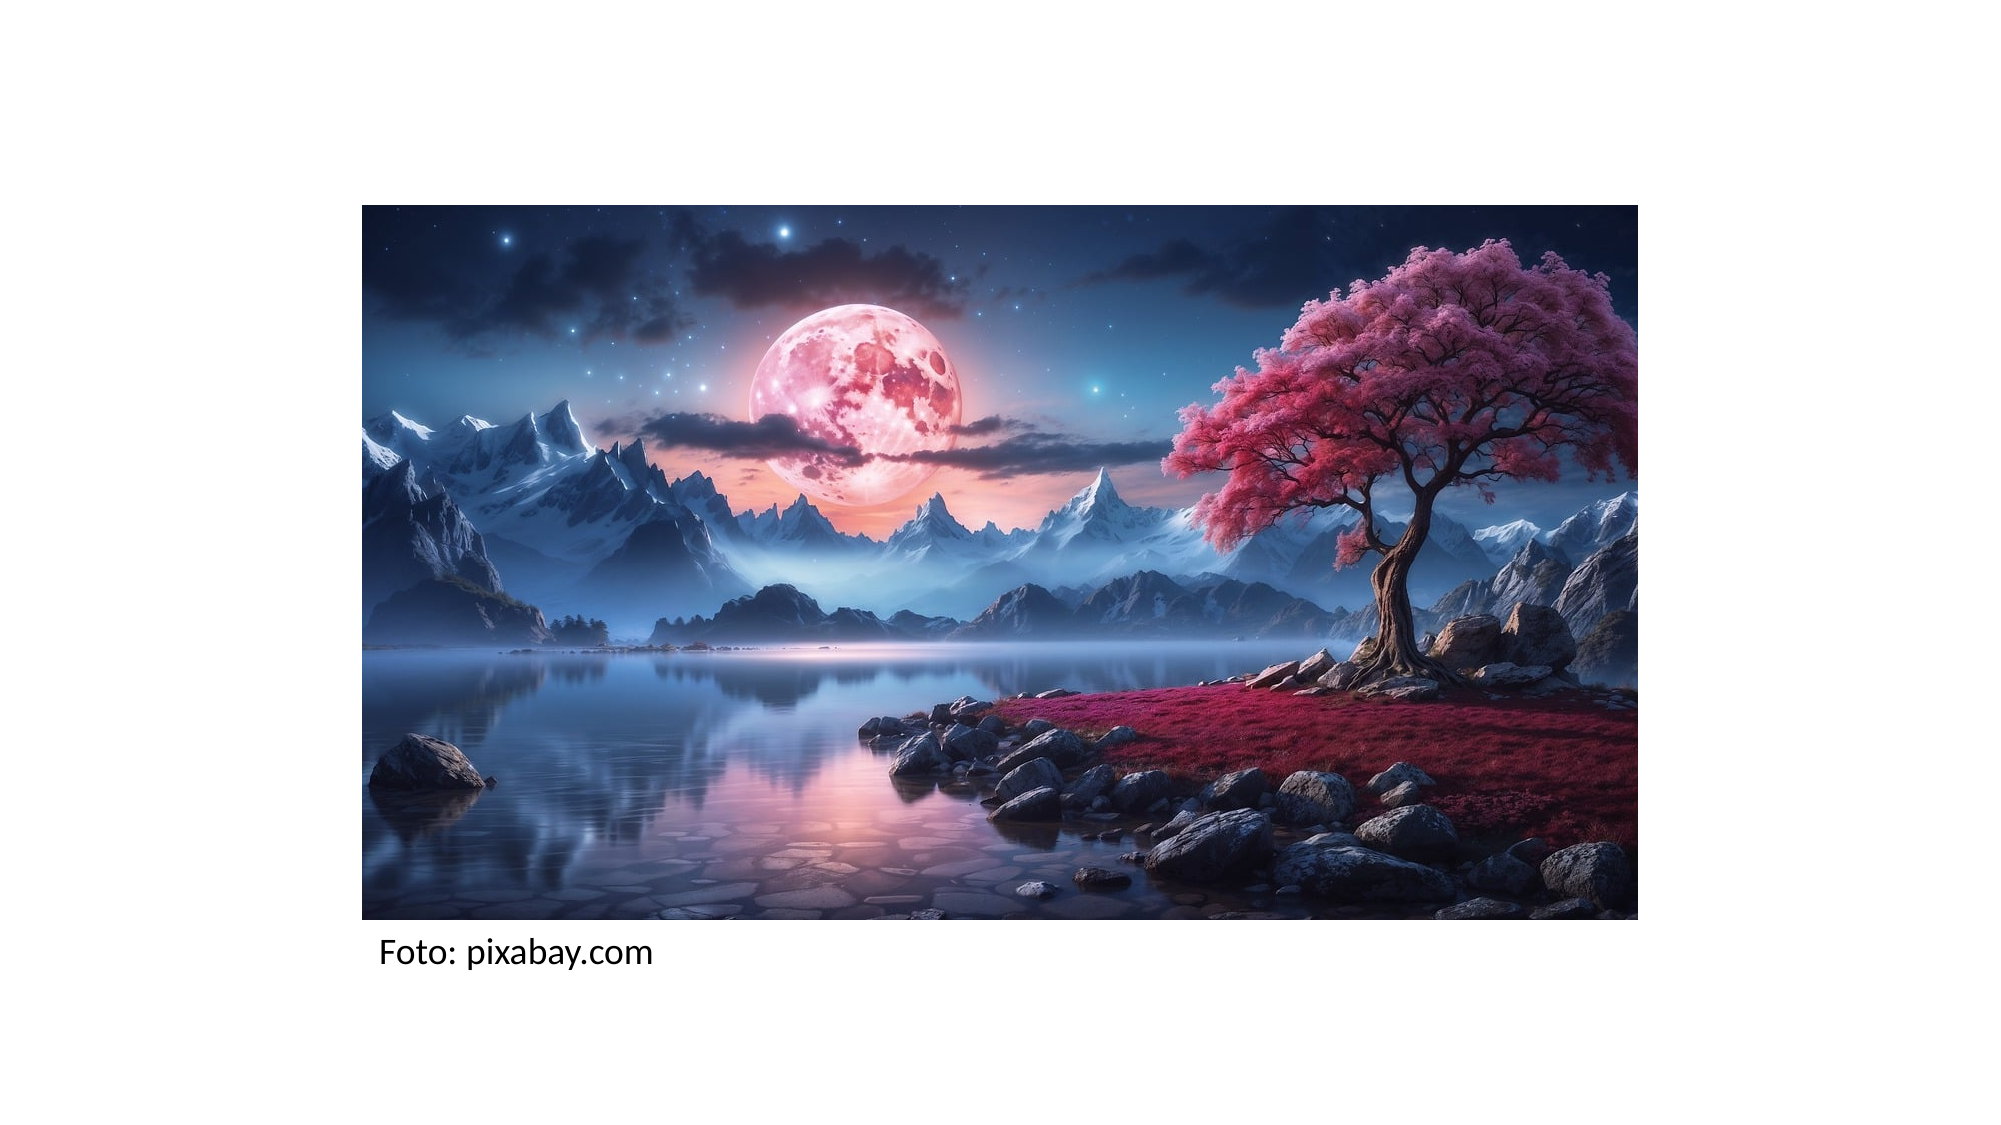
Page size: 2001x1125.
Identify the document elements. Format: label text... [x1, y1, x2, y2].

text_box Foto: pixabay.com [364, 920, 670, 980]
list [362, 205, 1638, 920]
